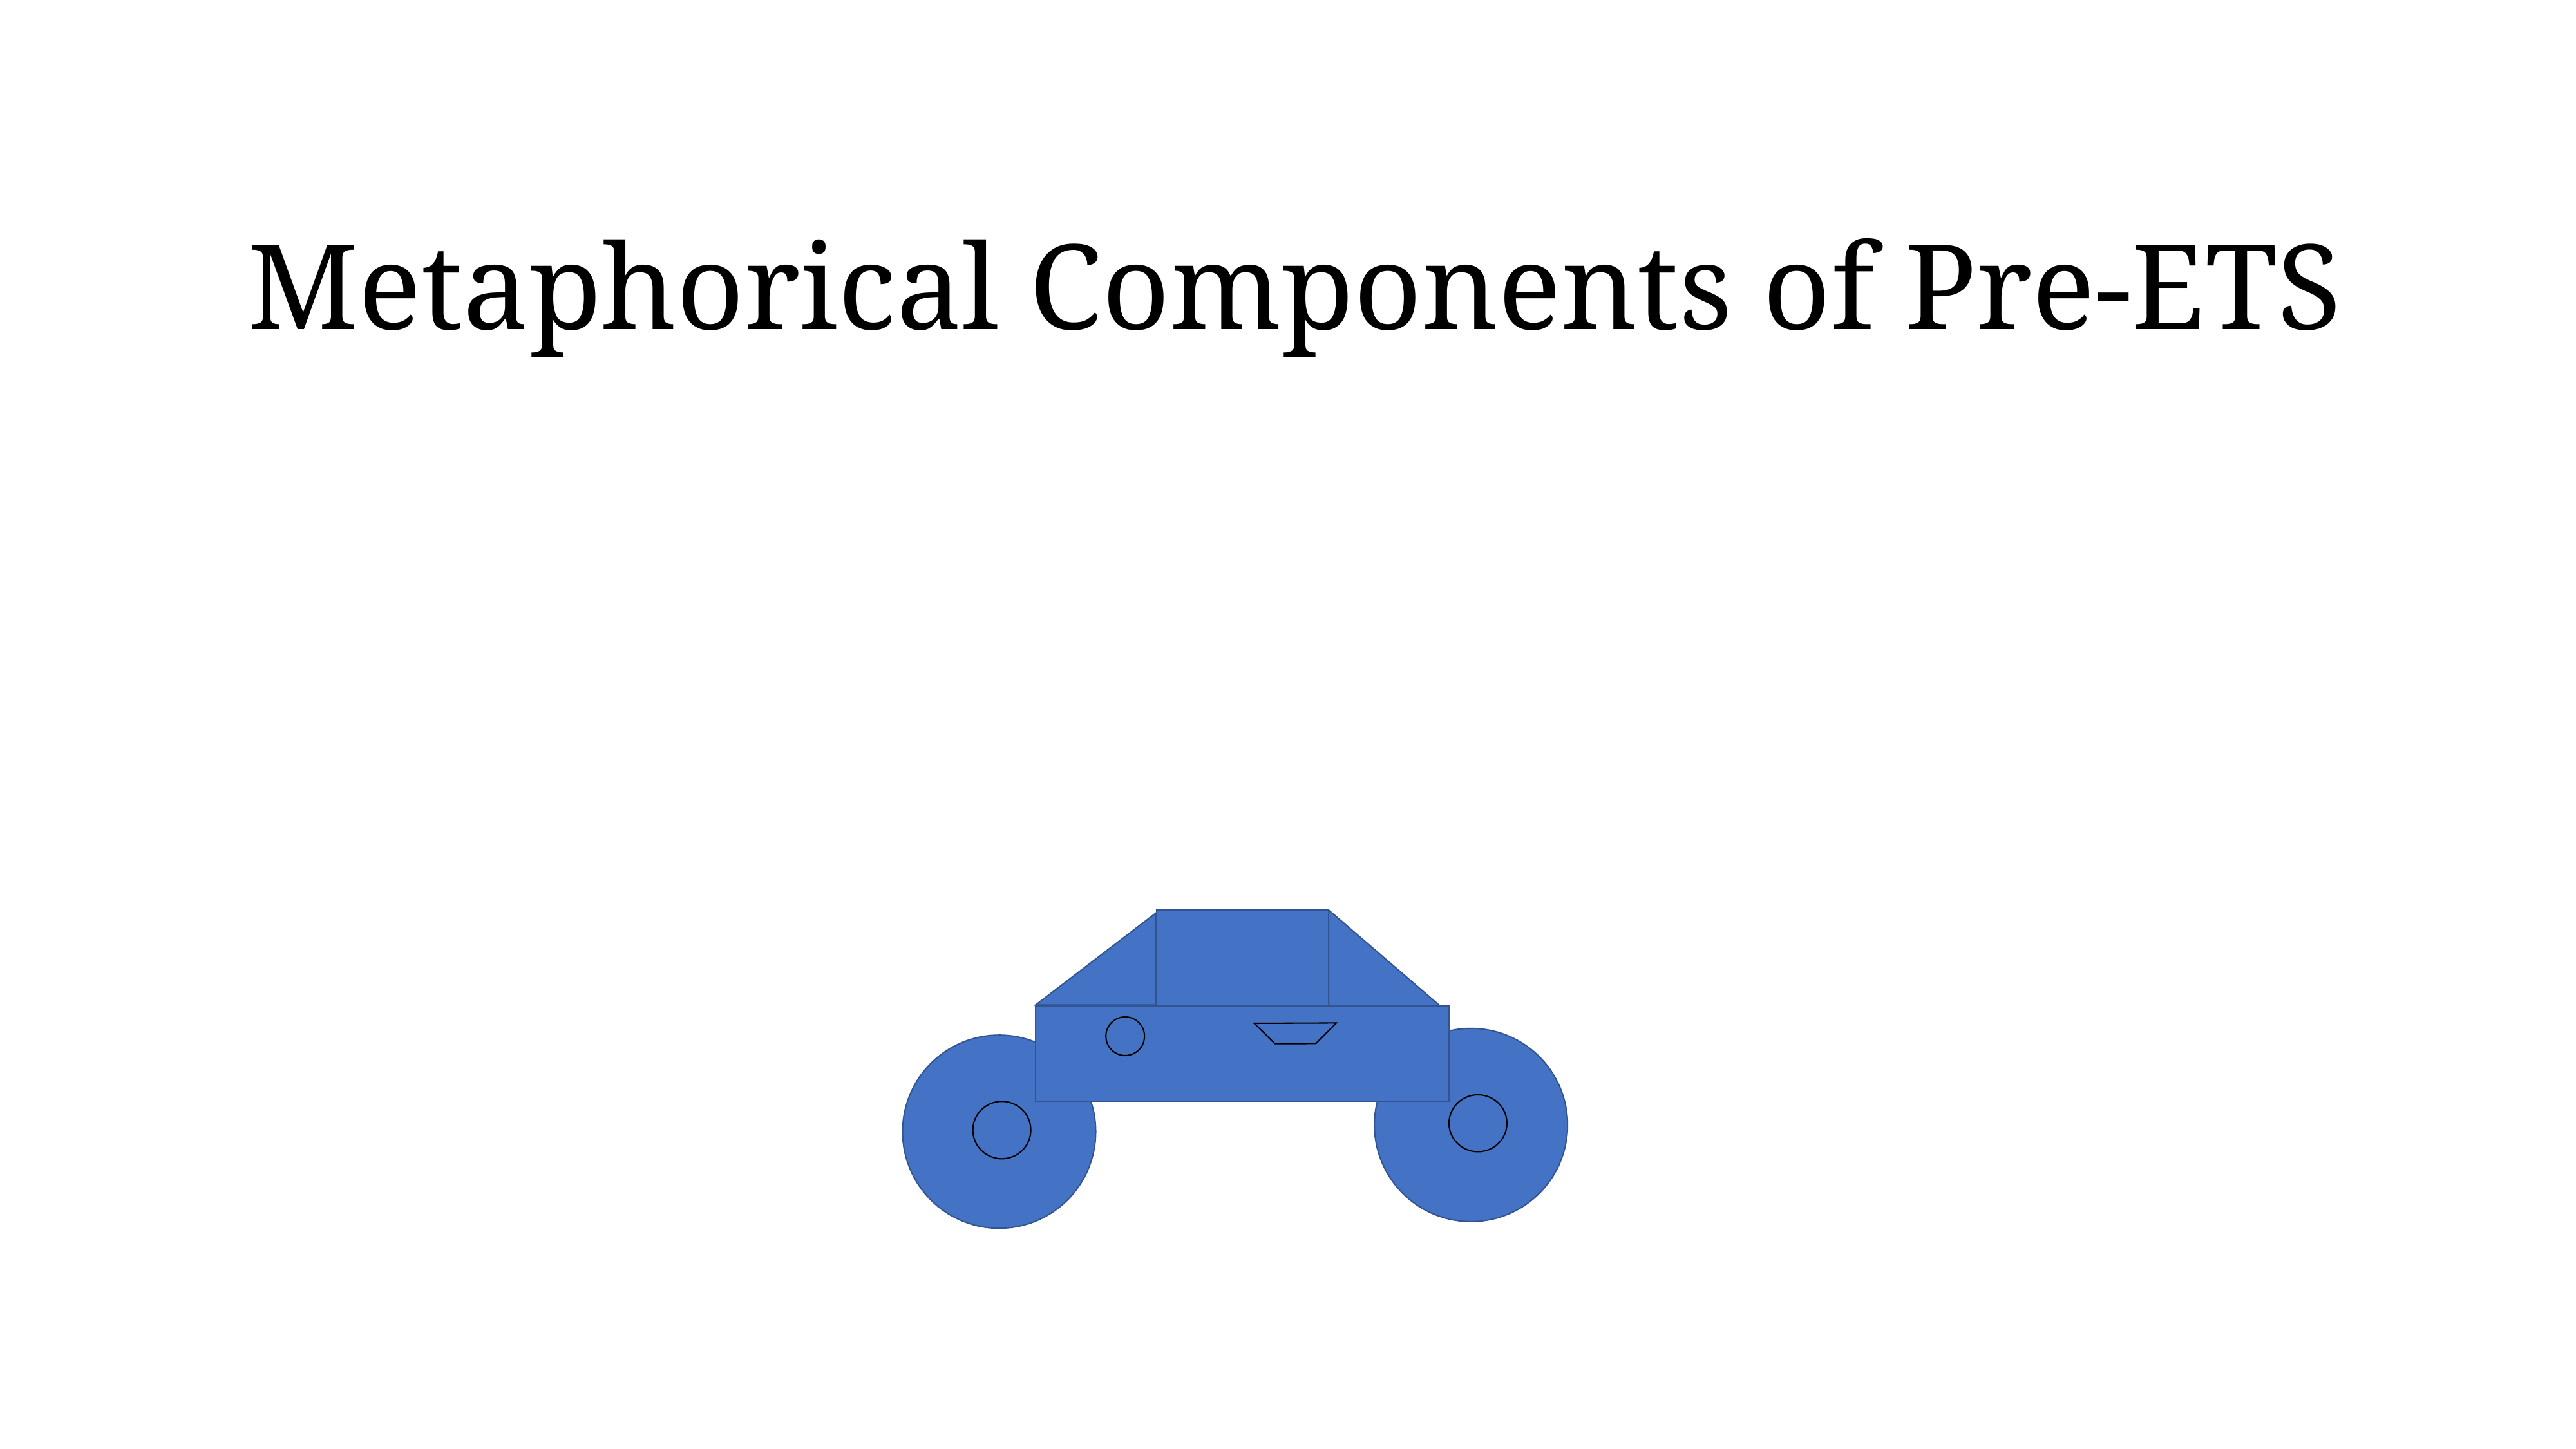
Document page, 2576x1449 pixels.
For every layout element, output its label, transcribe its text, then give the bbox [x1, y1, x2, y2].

text_box [1105, 1016, 1146, 1057]
text_box [1374, 1027, 1569, 1222]
text_box [1253, 1022, 1338, 1045]
title Metaphorical Components of Pre-ETS [184, 151, 2407, 431]
text_box [1034, 912, 1156, 1006]
text_box [1035, 1005, 1450, 1102]
text_box [902, 1034, 1097, 1229]
text_box [1448, 1094, 1508, 1153]
text_box [1156, 909, 1329, 1007]
text_box [972, 1101, 1032, 1160]
text_box [1328, 908, 1441, 1005]
